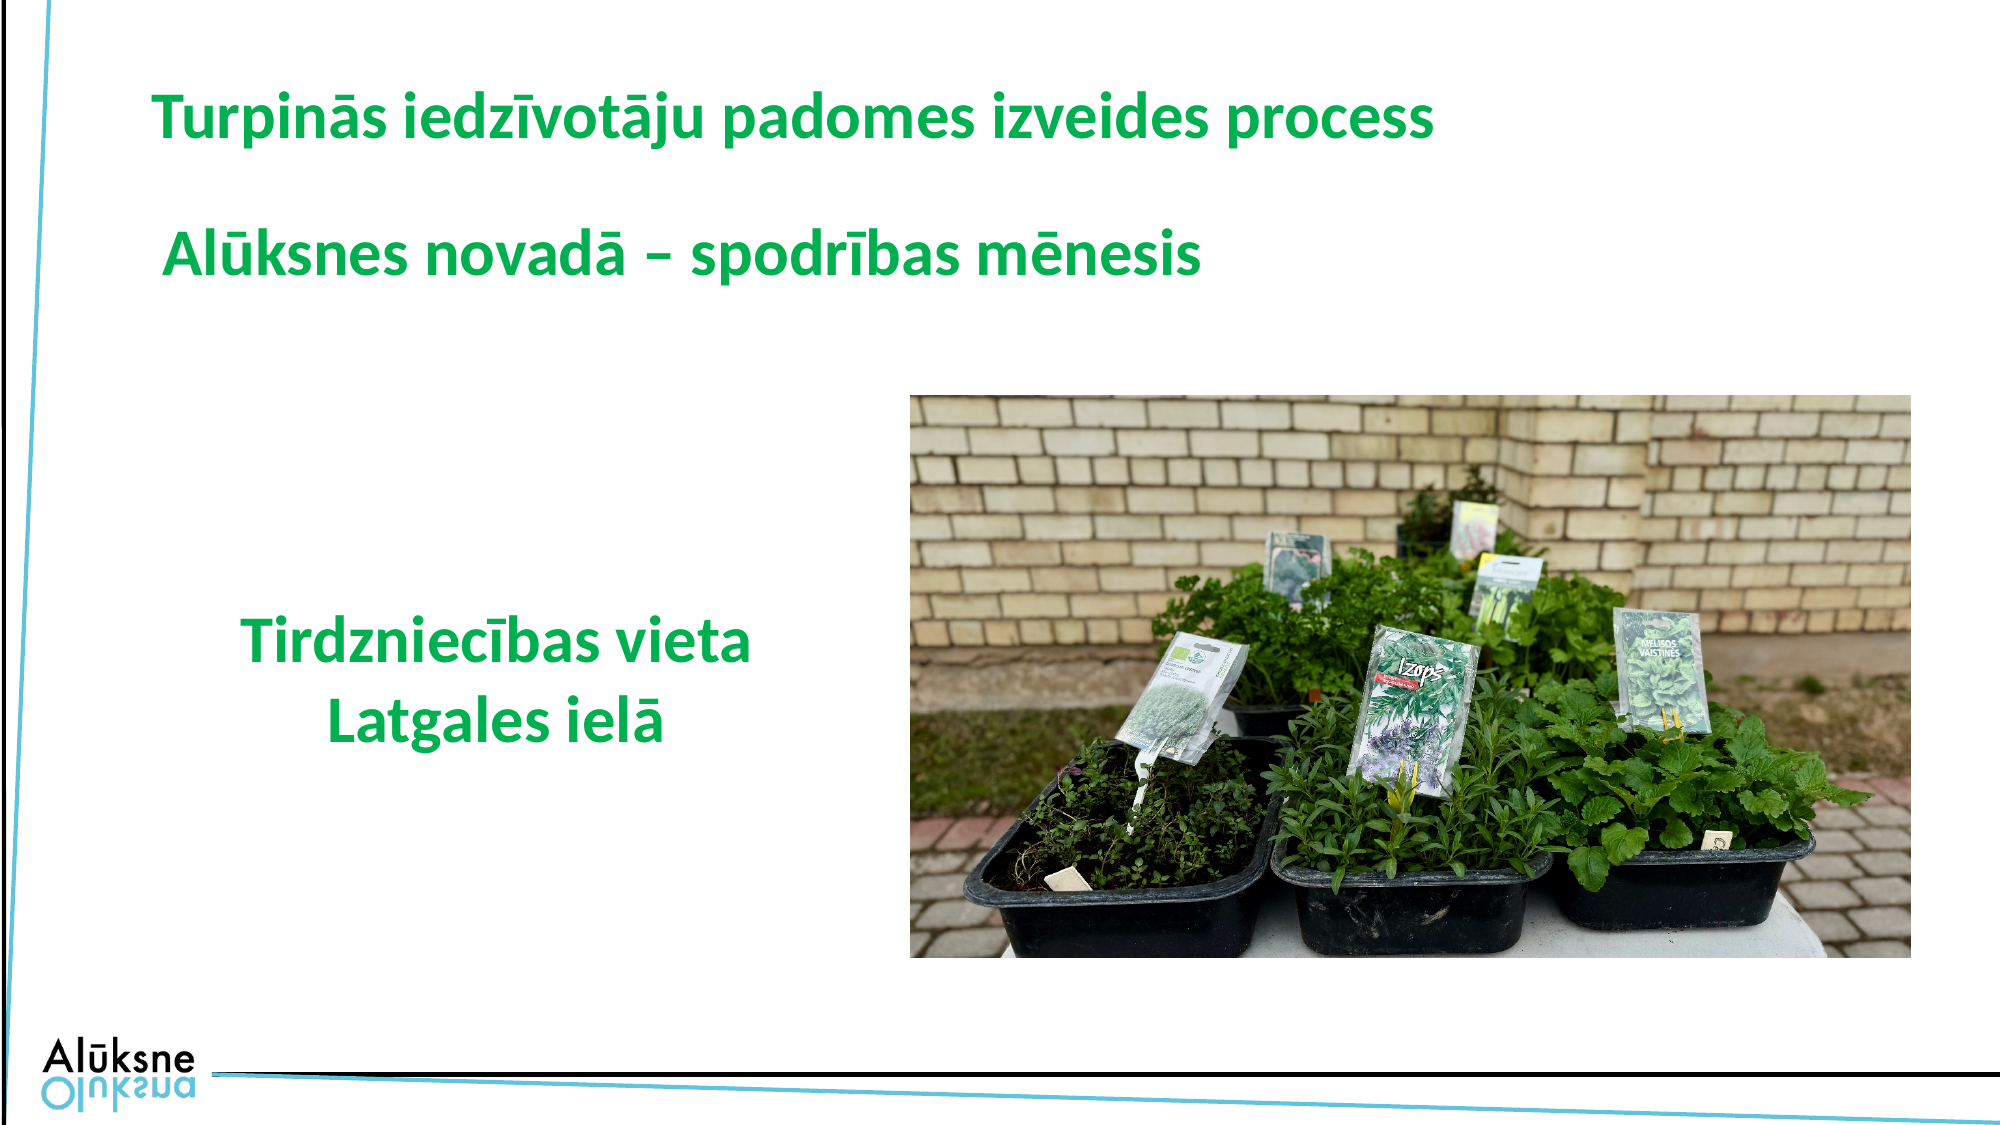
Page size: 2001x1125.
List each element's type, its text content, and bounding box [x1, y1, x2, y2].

text_box Tirdzniecības vieta Latgales ielā [127, 588, 866, 763]
text_box Alūksnes novadā – spodrības mēnesis [147, 201, 1909, 296]
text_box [211, 1074, 2000, 1123]
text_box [4, 0, 50, 1125]
picture [36, 1033, 197, 1115]
text_box Turpinās iedzīvotāju padomes izveides process [136, 64, 1897, 160]
picture [910, 395, 1911, 958]
